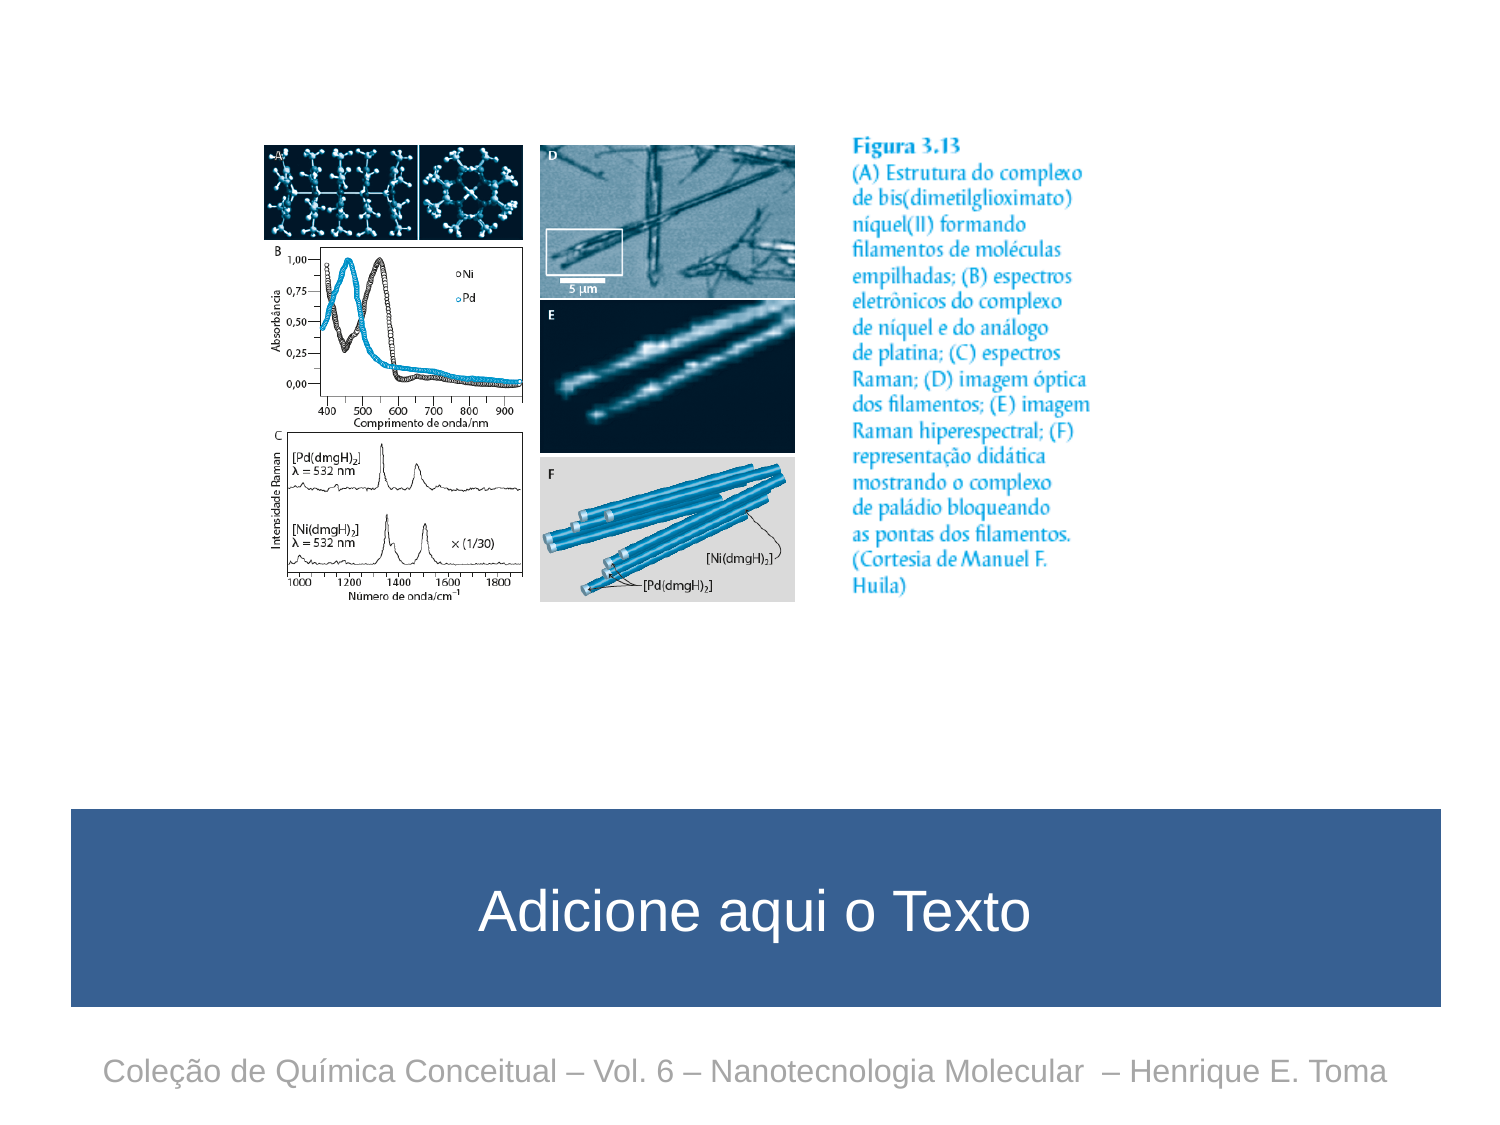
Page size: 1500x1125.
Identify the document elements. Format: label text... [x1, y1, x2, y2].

text_box Adicione aqui o Texto [70, 808, 1442, 1008]
footer Coleção de Química Conceitual – Vol. 6 – Nanotecnologia Molecular – Henrique E. Toma [0, 1042, 1500, 1103]
picture [844, 124, 1105, 613]
picture [248, 138, 810, 613]
